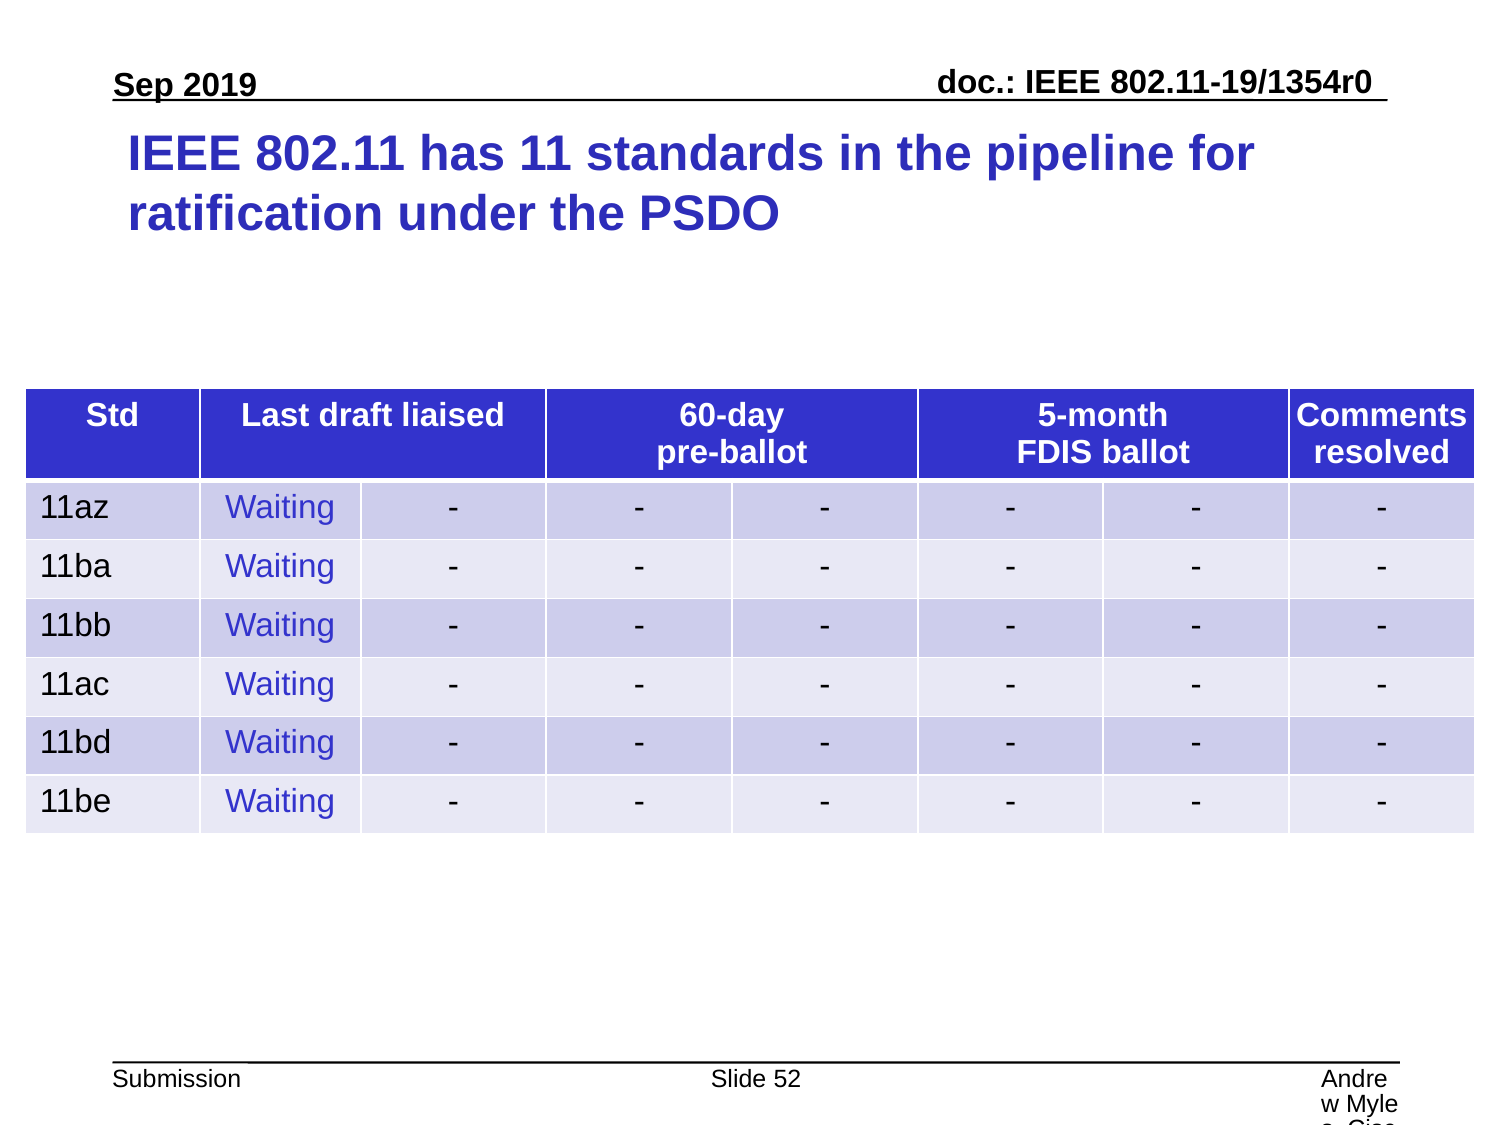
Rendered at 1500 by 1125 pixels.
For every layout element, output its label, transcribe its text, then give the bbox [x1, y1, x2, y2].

table_cell - [547, 540, 731, 598]
table_cell - [362, 599, 545, 657]
table_cell - [1104, 599, 1288, 657]
table_cell - [362, 483, 545, 539]
table_cell - [1104, 540, 1288, 598]
table_cell 11ac [26, 658, 199, 716]
table_cell - [1104, 483, 1288, 539]
table_cell - [919, 599, 1102, 657]
table_cell - [919, 717, 1102, 774]
table_cell - [733, 717, 917, 774]
table_cell - [547, 776, 731, 833]
table_cell 11ba [26, 540, 199, 598]
table_cell - [733, 599, 917, 657]
table_cell 11bb [26, 599, 199, 657]
table_header 60-day pre-ballot [547, 389, 917, 478]
table_cell - [547, 717, 731, 774]
table_cell - [1290, 599, 1474, 657]
table_cell - [362, 717, 545, 774]
table_cell - [1290, 776, 1474, 833]
table_cell 11be [26, 776, 199, 833]
table_cell Waiting [201, 776, 360, 833]
table_cell 11az [26, 483, 199, 539]
table_cell - [547, 483, 731, 539]
table_cell - [733, 776, 917, 833]
table_cell Waiting [201, 599, 360, 657]
table_cell - [1290, 540, 1474, 598]
table_cell Waiting [201, 540, 360, 598]
table_header Std [26, 389, 199, 478]
table_cell - [733, 658, 917, 716]
table_header Comments resolved [1290, 389, 1474, 478]
table_cell Waiting [201, 483, 360, 539]
table_cell - [1290, 483, 1474, 539]
table_header 5-month FDIS ballot [919, 389, 1288, 478]
table_cell - [1104, 776, 1288, 833]
table_cell - [1290, 717, 1474, 774]
table_cell - [362, 540, 545, 598]
table_cell - [733, 540, 917, 598]
table_header Last draft liaised [201, 389, 545, 478]
table_cell - [919, 658, 1102, 716]
table_cell - [1104, 658, 1288, 716]
table_cell 11bd [26, 717, 199, 774]
table_cell - [362, 658, 545, 716]
table_cell - [362, 776, 545, 833]
slide_number Slide 52 [709, 1061, 803, 1093]
table_cell - [919, 483, 1102, 539]
title IEEE 802.11 has 11 standards in the pipeline for ratification under the PSDO [112, 112, 1388, 288]
table_cell - [1104, 717, 1288, 774]
table_cell - [547, 599, 731, 657]
table_cell - [919, 776, 1102, 833]
table_cell Waiting [201, 717, 360, 774]
footer Andrew Myles, Cisco [1320, 1061, 1402, 1093]
table_cell - [919, 540, 1102, 598]
table_cell - [733, 483, 917, 539]
table_cell Waiting [201, 658, 360, 716]
table_cell - [547, 658, 731, 716]
table_cell - [1290, 658, 1474, 716]
